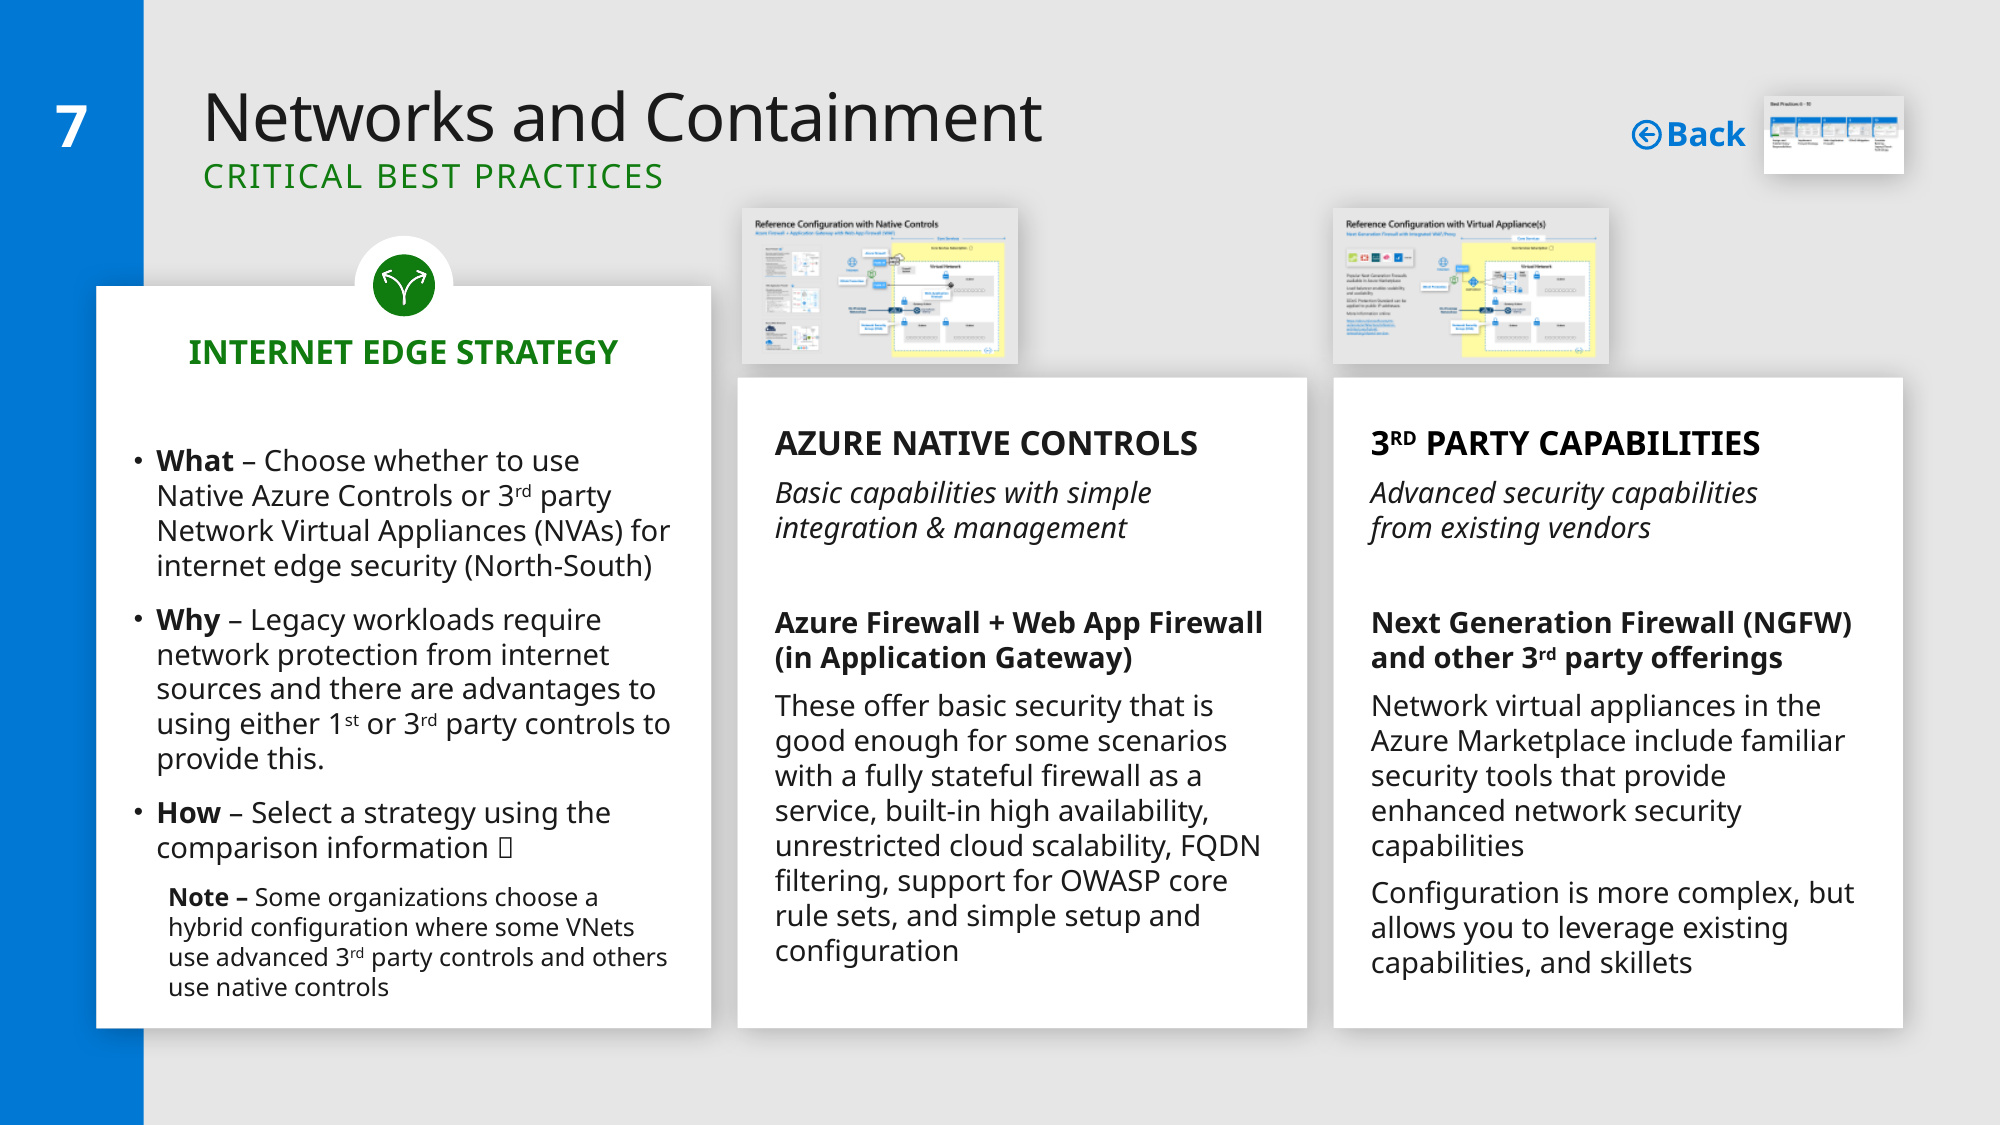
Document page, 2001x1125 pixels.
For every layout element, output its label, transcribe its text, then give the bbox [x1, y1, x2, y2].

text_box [372, 254, 436, 317]
text_box Internet EDGE STRATEGY What – Choose whether to use Native Azure Controls or 3rd party Network Virtual Appliances (NVAs) for internet edge security (North-South) Why – Legacy workloads require network protection from internet sources and there are advantages to using either 1st or 3rd party controls to provide this. How – Select a strategy using the comparison information  Note – Some organizations choose a hybrid configuration where some VNets use advanced 3rd party controls and others use native controls [96, 285, 712, 1029]
text_box [353, 235, 455, 336]
picture [742, 208, 1018, 364]
text_box AZURE NATIVE CONTROLS Basic capabilities with simple integration & management Azure Firewall + Web App Firewall (in Application Gateway) These offer basic security that is good enough for some scenarios with a fully stateful firewall as a service, built-in high availability, unrestricted cloud scalability, FQDN filtering, support for OWASP core rule sets, and simple setup and configuration [736, 376, 1308, 1029]
picture [1764, 96, 1904, 174]
text_box 7 [0, 0, 144, 1125]
picture [1333, 208, 1609, 364]
title Networks and Containment Critical Best Practices [202, 75, 1904, 197]
text_box 3rd Party Capabilities Advanced security capabilities from existing vendors Next Generation Firewall (NGFW) and other 3rd party offerings Network virtual appliances in the Azure Marketplace include familiar security tools that provide enhanced network security capabilities Configuration is more complex, but allows you to leverage existing capabilities, and skillets [1332, 376, 1904, 1029]
text_box Back [1653, 97, 1759, 170]
text_box [1633, 121, 1661, 149]
